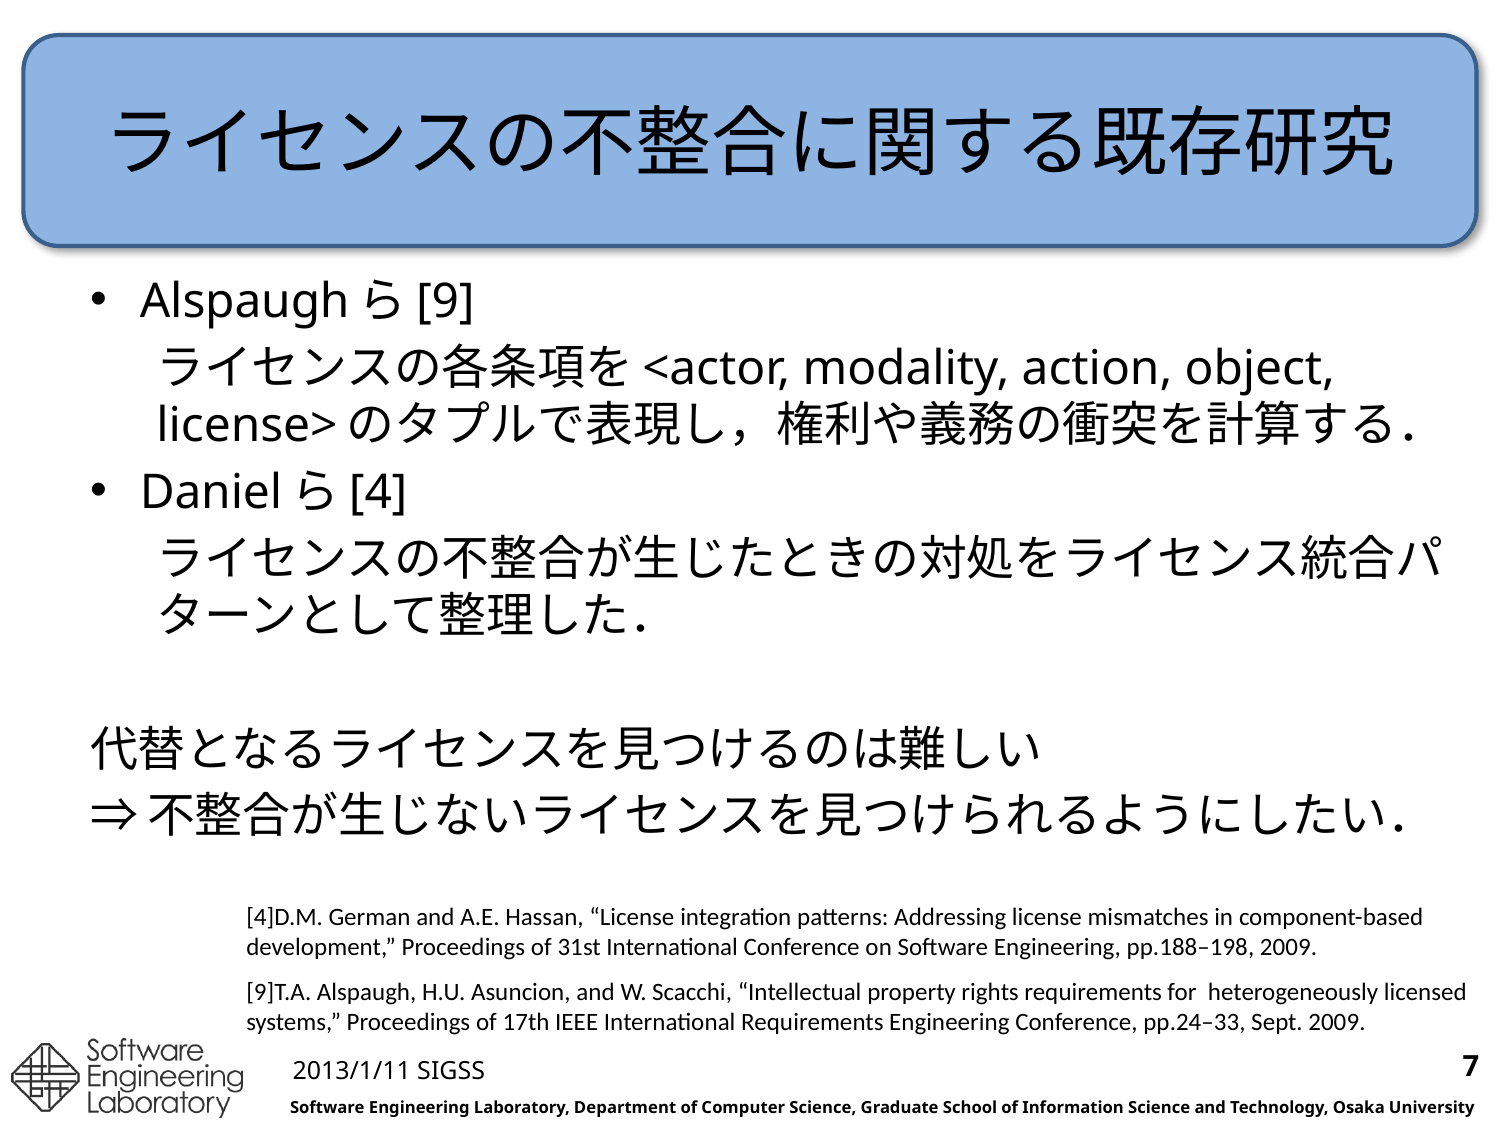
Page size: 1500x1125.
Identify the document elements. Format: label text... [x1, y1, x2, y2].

text_box [4]D.M. German and A.E. Hassan, “License integration patterns: Addressing license mismatches in component-based development,” Proceedings of 31st International Conference on Software Engineering, pp.188–198, 2009. [231, 893, 1496, 968]
title ライセンスの不整合に関する既存研究 [75, 45, 1425, 233]
text_box [9]T.A. Alspaugh, H.U. Asuncion, and W. Scacchi, “Intellectual property rights requirements for heterogeneously licensed systems,” Proceedings of 17th IEEE International Requirements Engineering Conference, pp.24–33, Sept. 2009. [231, 968, 1500, 1044]
picture [11, 1038, 243, 1118]
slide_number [277, 1046, 628, 1083]
list Alspaughら[9] ライセンスの各条項を<actor, modality, action, object, license>のタプルで表現し，権利や義務の衝突を計算する． Danielら[4] ライセンスの不整合が生じたときの対処をライセンス統合パターンとして整理した． 代替となるライセンスを見つけるのは難しい ⇒不整合が生じないライセンスを見つけられるようにしたい． [75, 262, 1459, 929]
slide_number 7 [1417, 1044, 1495, 1083]
